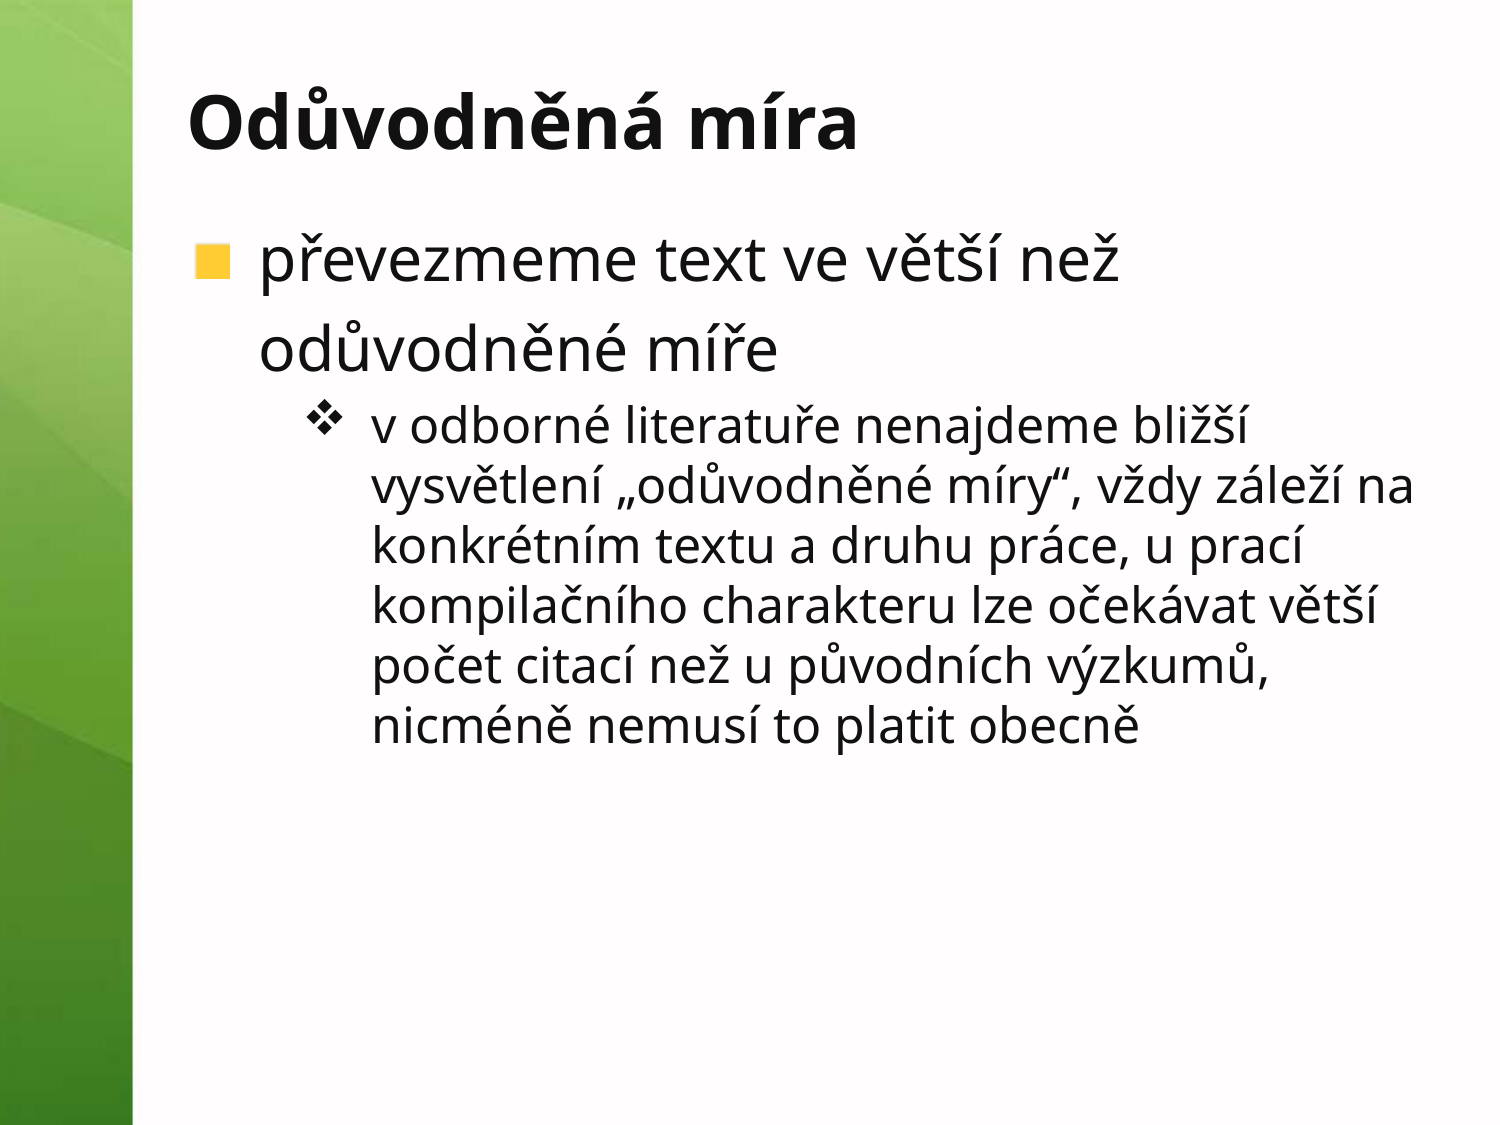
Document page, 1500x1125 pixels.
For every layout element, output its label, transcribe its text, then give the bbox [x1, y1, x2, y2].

picture [0, 0, 1500, 1125]
title Odůvodněná míra [171, 77, 1447, 161]
list převezmeme text ve větší než odůvodněné míře v odborné literatuře nenajdeme bližší vysvětlení „odůvodněné míry“, vždy záleží na konkrétním textu a druhu práce, u prací kompilačního charakteru lze očekávat větší počet citací než u původních výzkumů, nicméně nemusí to platit obecně [171, 196, 1447, 1094]
